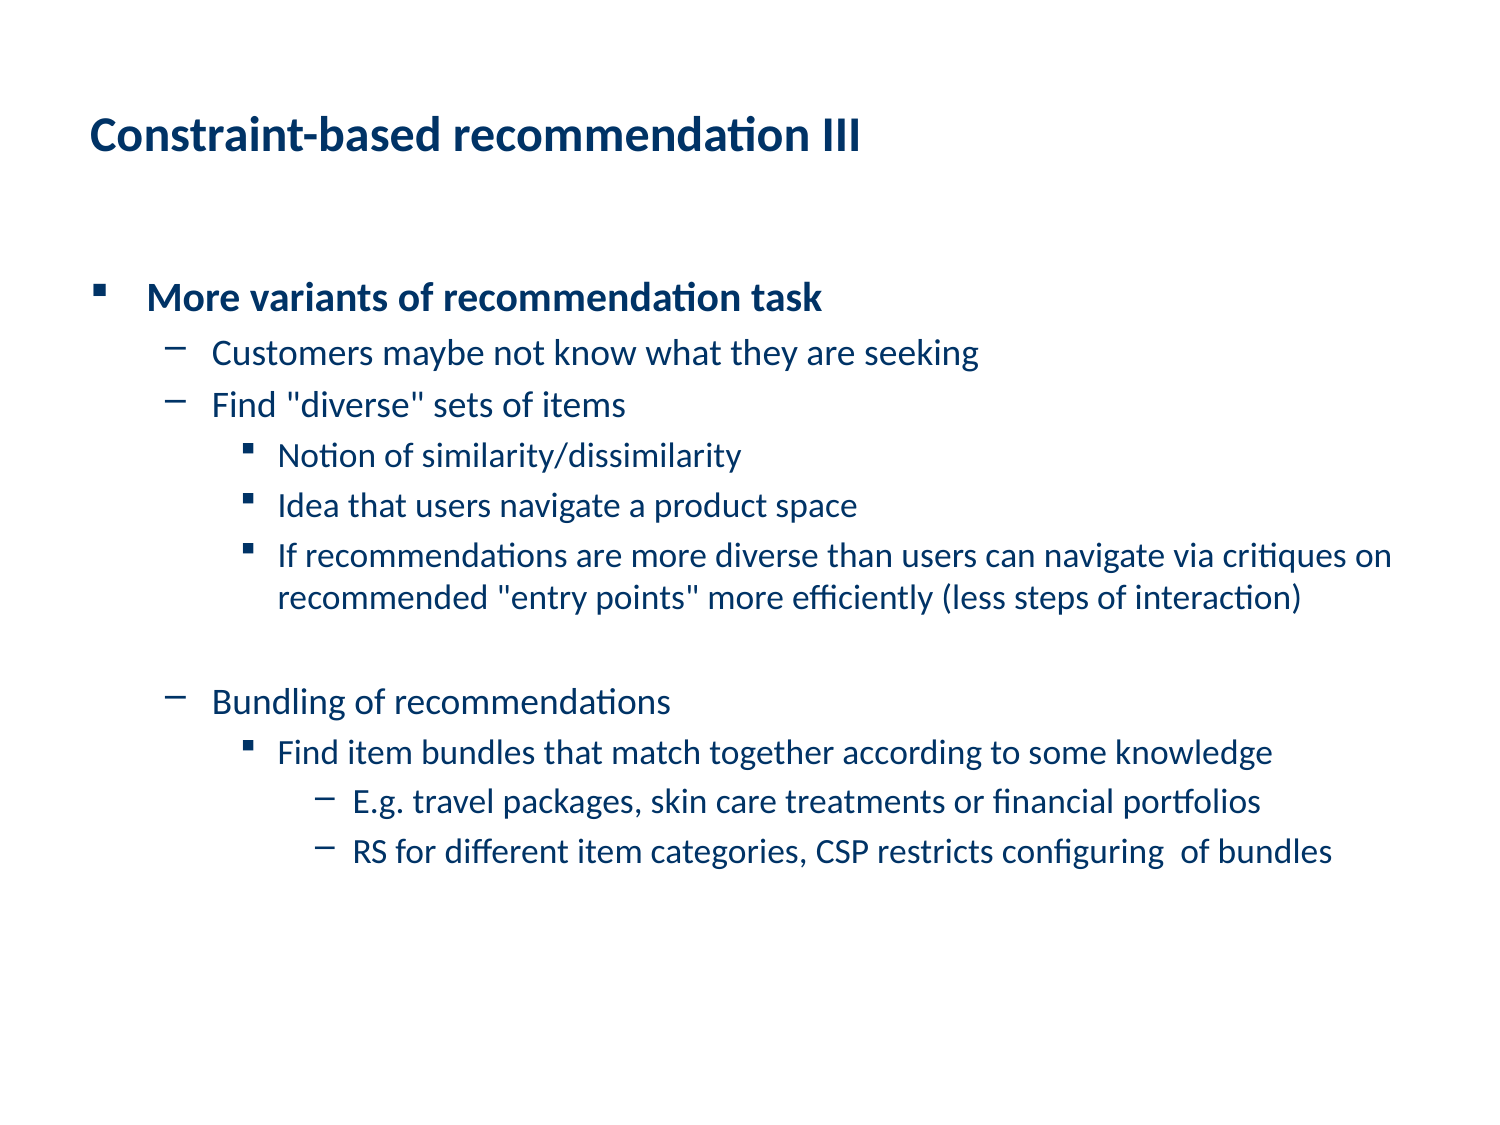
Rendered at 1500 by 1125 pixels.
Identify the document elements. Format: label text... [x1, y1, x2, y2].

list More variants of recommendation task Customers maybe not know what they are seeking Find "diverse" sets of items Notion of similarity/dissimilarity Idea that users navigate a product space If recommendations are more diverse than users can navigate via critiques on recommended "entry points" more efficiently (less steps of interaction) Bundling of recommendations Find item bundles that match together according to some knowledge E.g. travel packages, skin care treatments or financial portfolios RS for different item categories, CSP restricts configuring of bundles [74, 262, 1426, 997]
title Constraint-based recommendation III [74, 37, 1426, 226]
